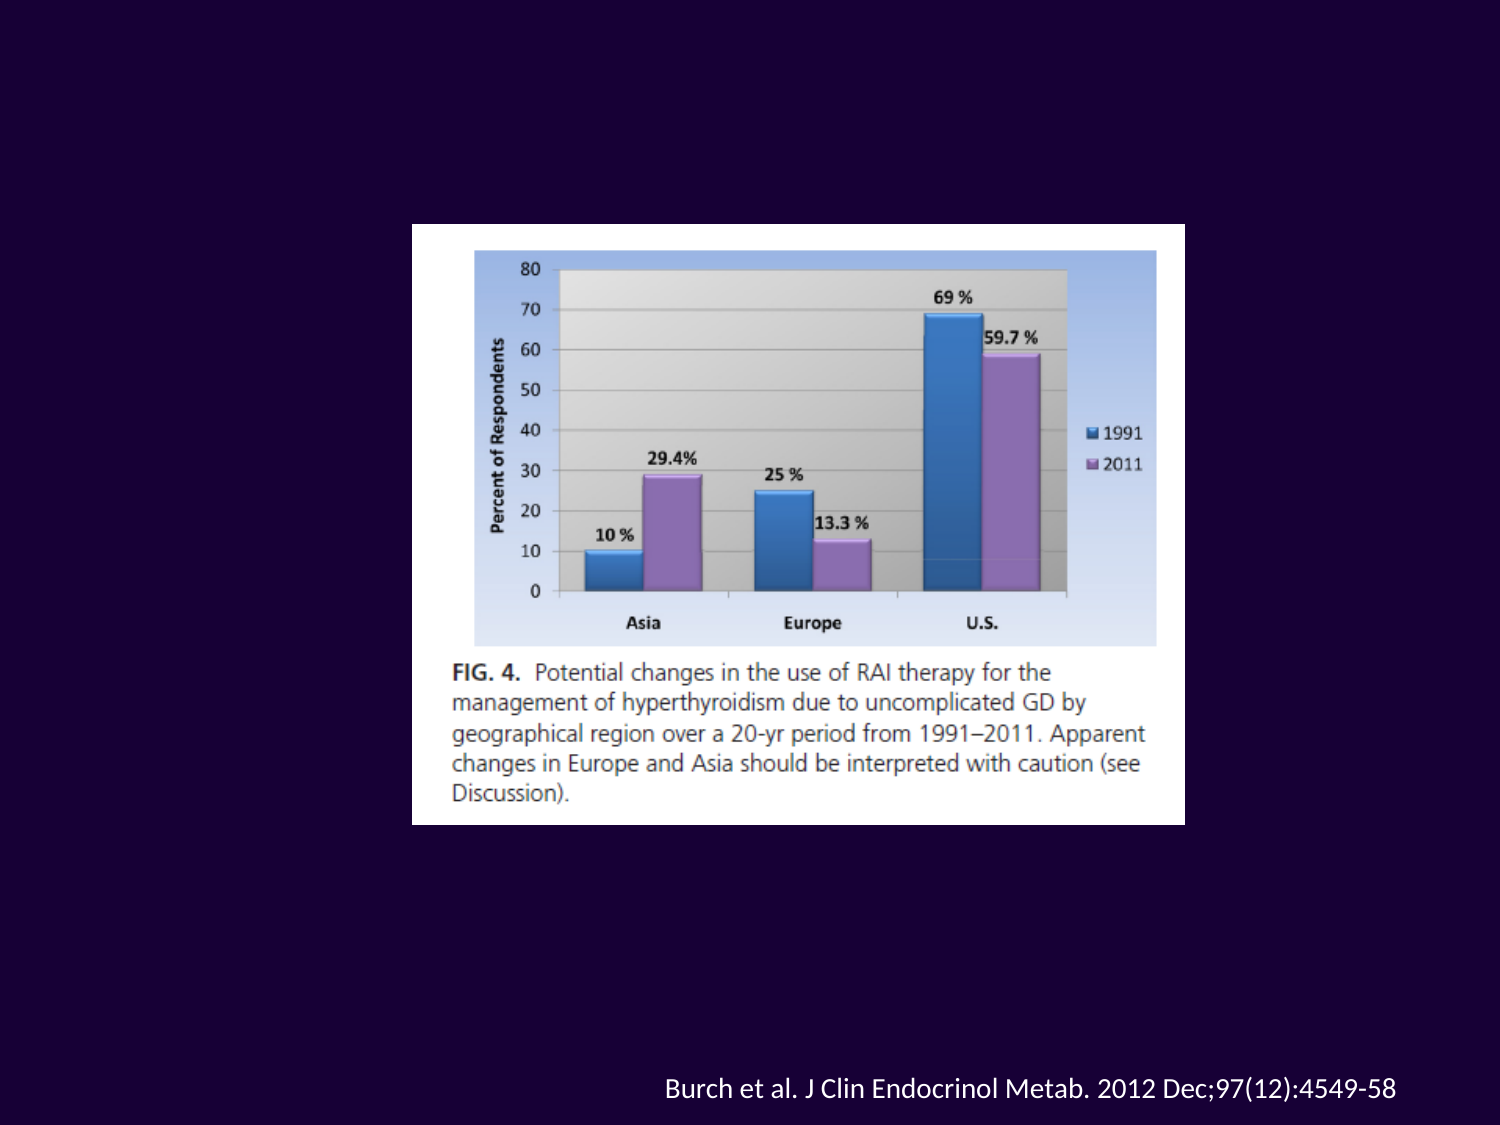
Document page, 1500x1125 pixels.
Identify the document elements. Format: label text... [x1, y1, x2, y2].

picture [412, 224, 1185, 826]
text_box Burch et al. J Clin Endocrinol Metab. 2012 Dec;97(12):4549-58 [649, 1061, 1463, 1112]
